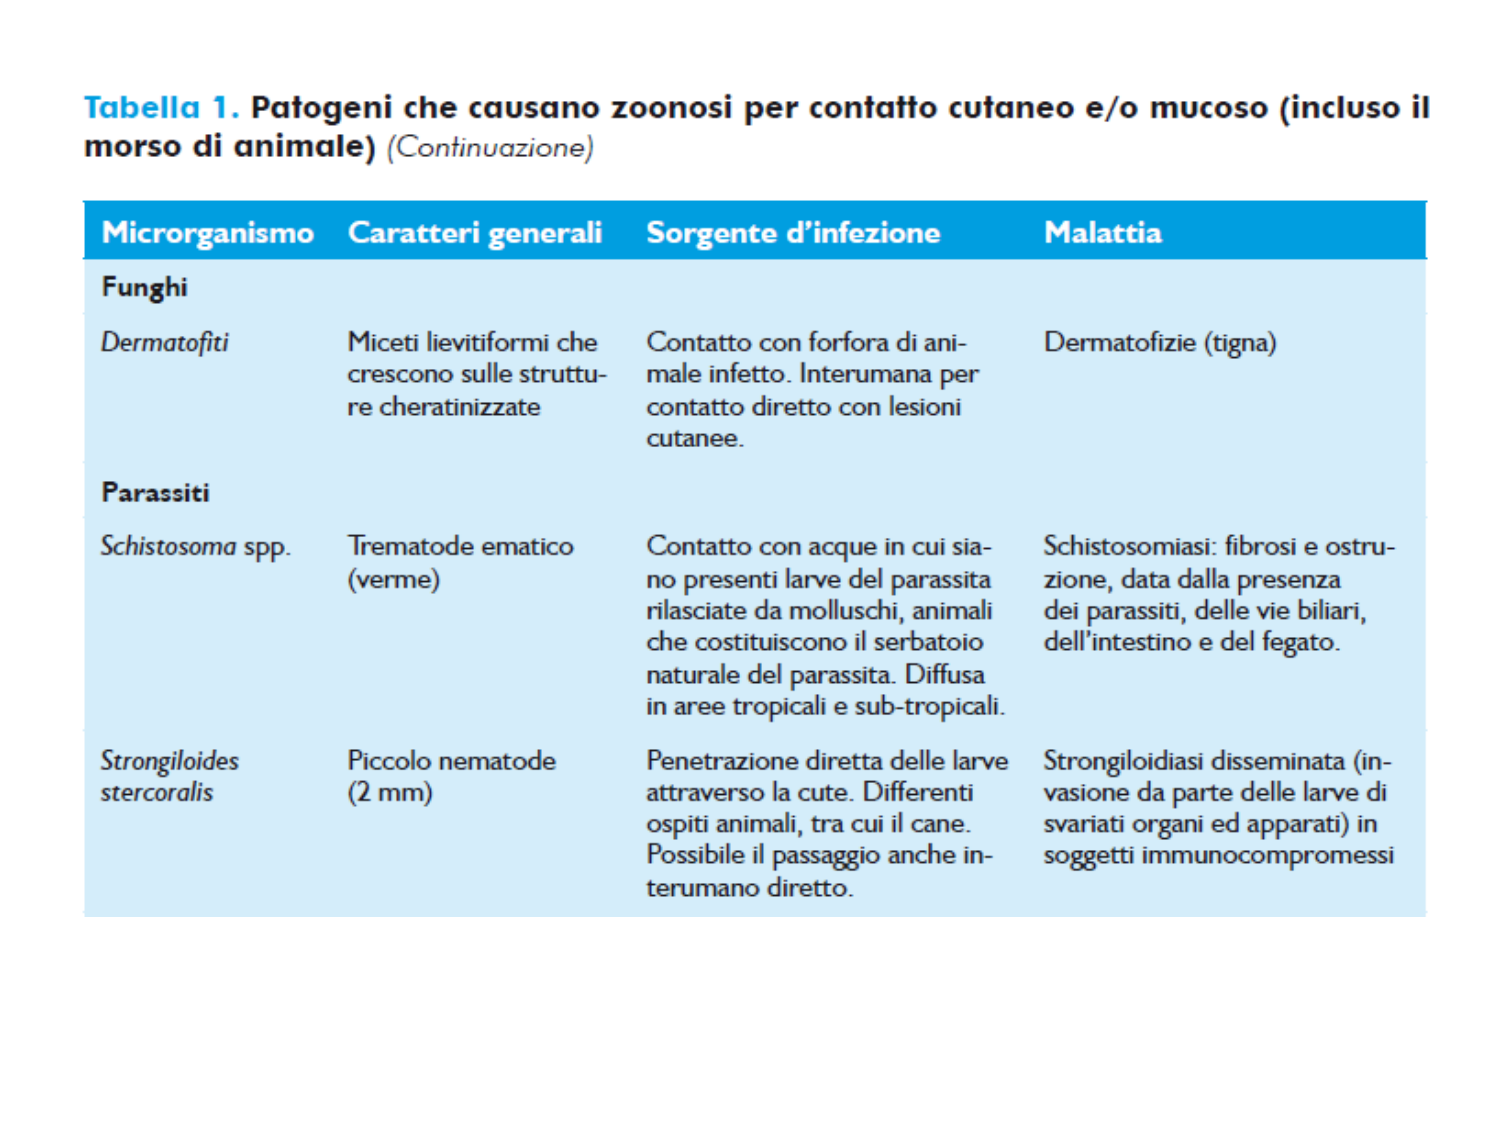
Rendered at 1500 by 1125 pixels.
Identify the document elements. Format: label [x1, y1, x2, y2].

picture [73, 89, 1450, 918]
